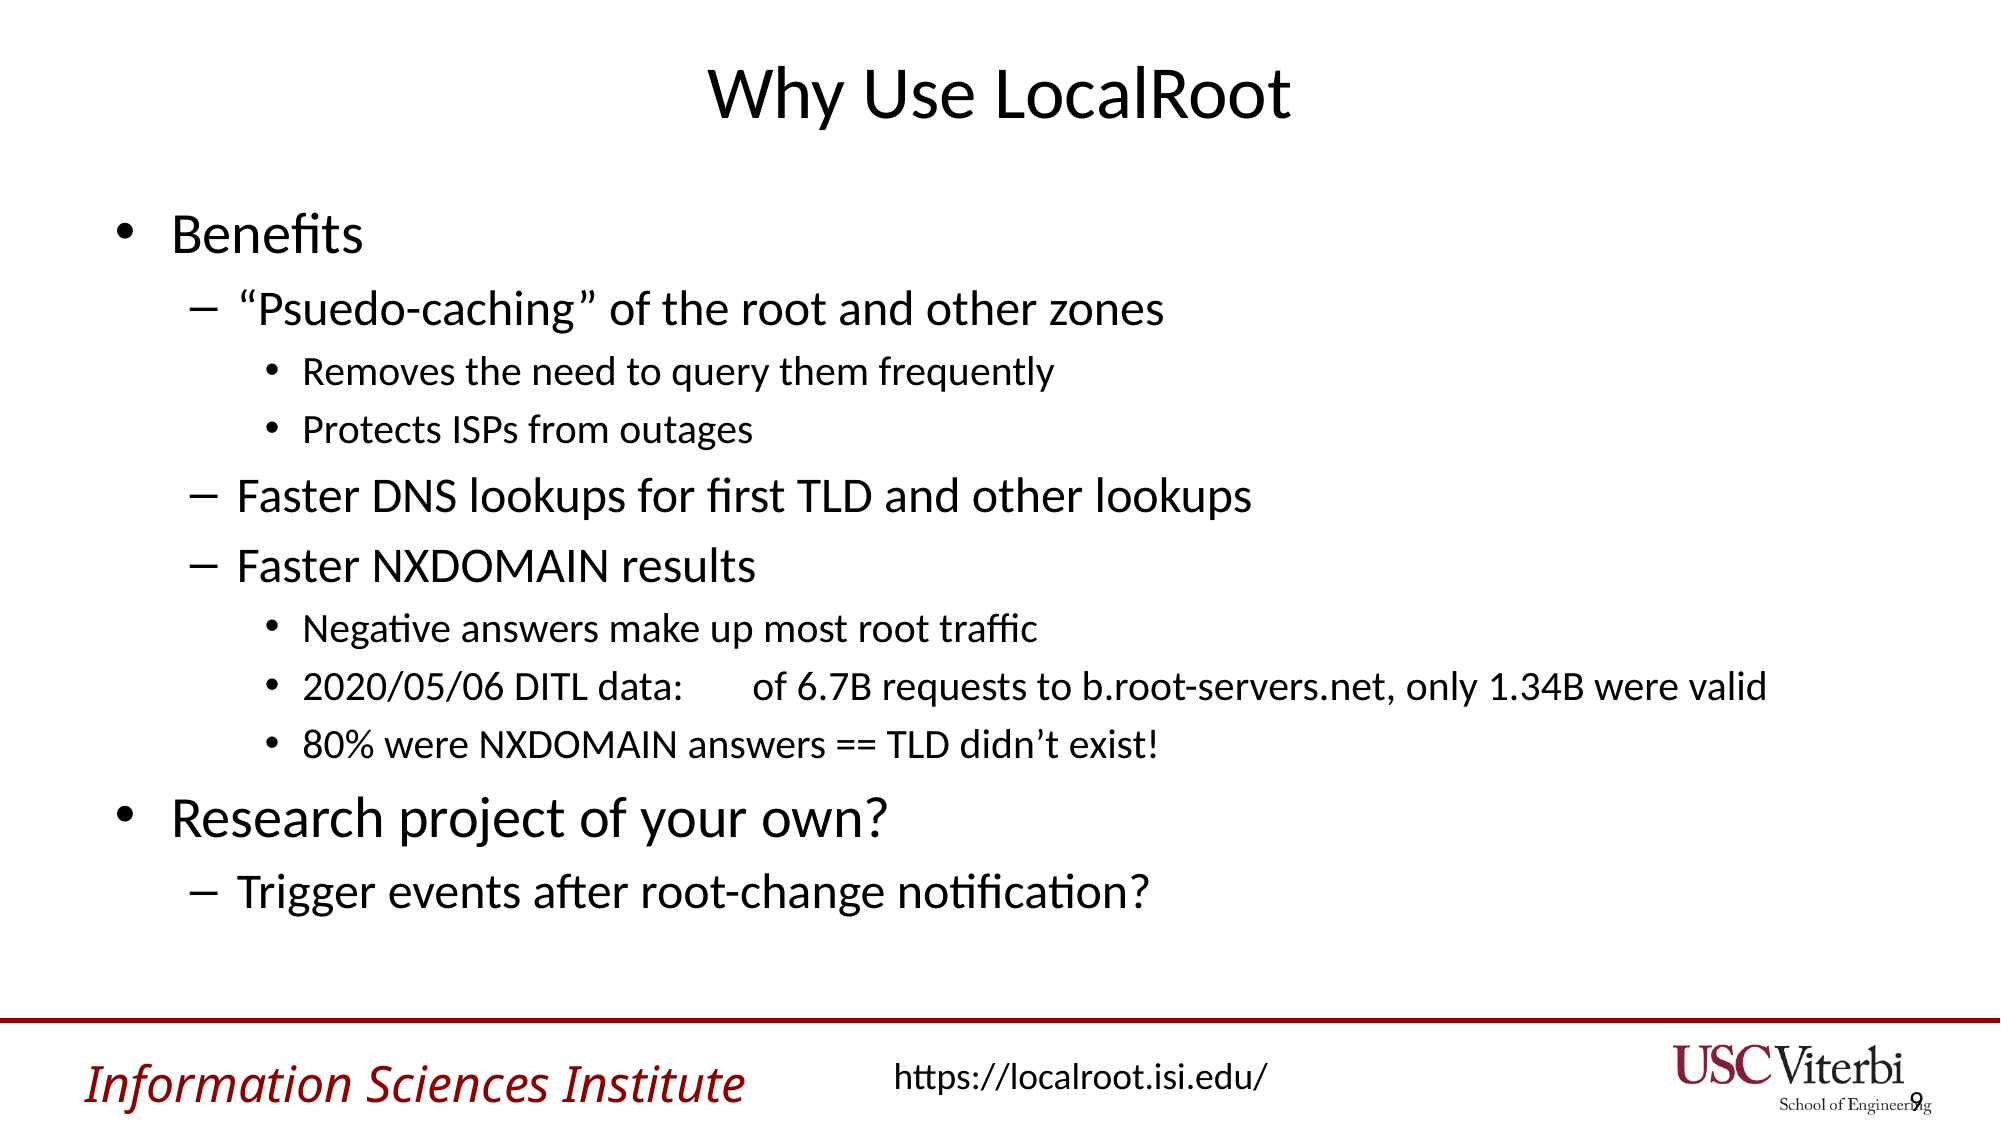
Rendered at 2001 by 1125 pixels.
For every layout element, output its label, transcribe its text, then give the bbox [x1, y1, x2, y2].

title Why Use LocalRoot [99, 35, 1900, 141]
picture [1641, 1030, 1964, 1121]
list Benefits “Psuedo-caching” of the root and other zones Removes the need to query them frequently Protects ISPs from outages Faster DNS lookups for first TLD and other lookups Faster NXDOMAIN results Negative answers make up most root traffic 2020/05/06 DITL data: of 6.7B requests to b.root-servers.net, only 1.34B were valid 80% were NXDOMAIN answers == TLD didn’t exist! Research project of your own? Trigger events after root-change notification? [99, 187, 1902, 1005]
